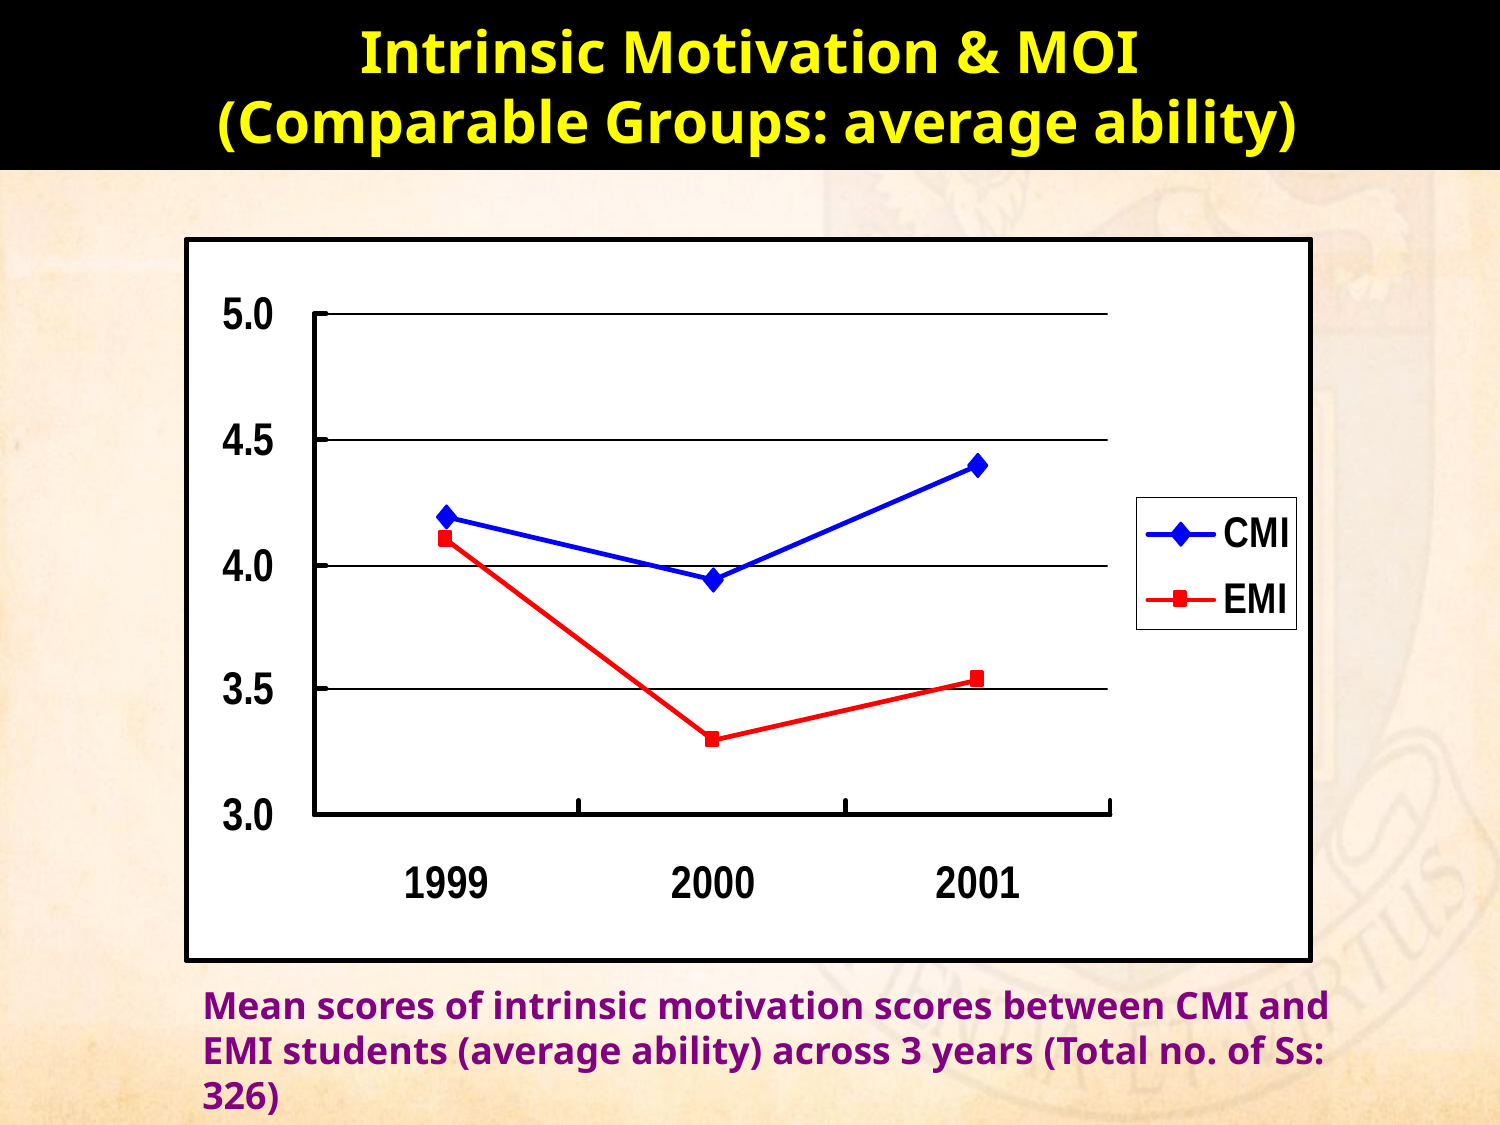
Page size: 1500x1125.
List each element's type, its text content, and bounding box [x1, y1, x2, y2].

picture [0, 171, 1500, 1125]
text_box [174, 224, 1326, 976]
text_box Mean scores of intrinsic motivation scores between CMI and EMI students (average ability) across 3 years (Total no. of Ss: 326) [187, 974, 1400, 1125]
title Intrinsic Motivation & MOI (Comparable Groups: average ability) [0, 0, 1500, 171]
